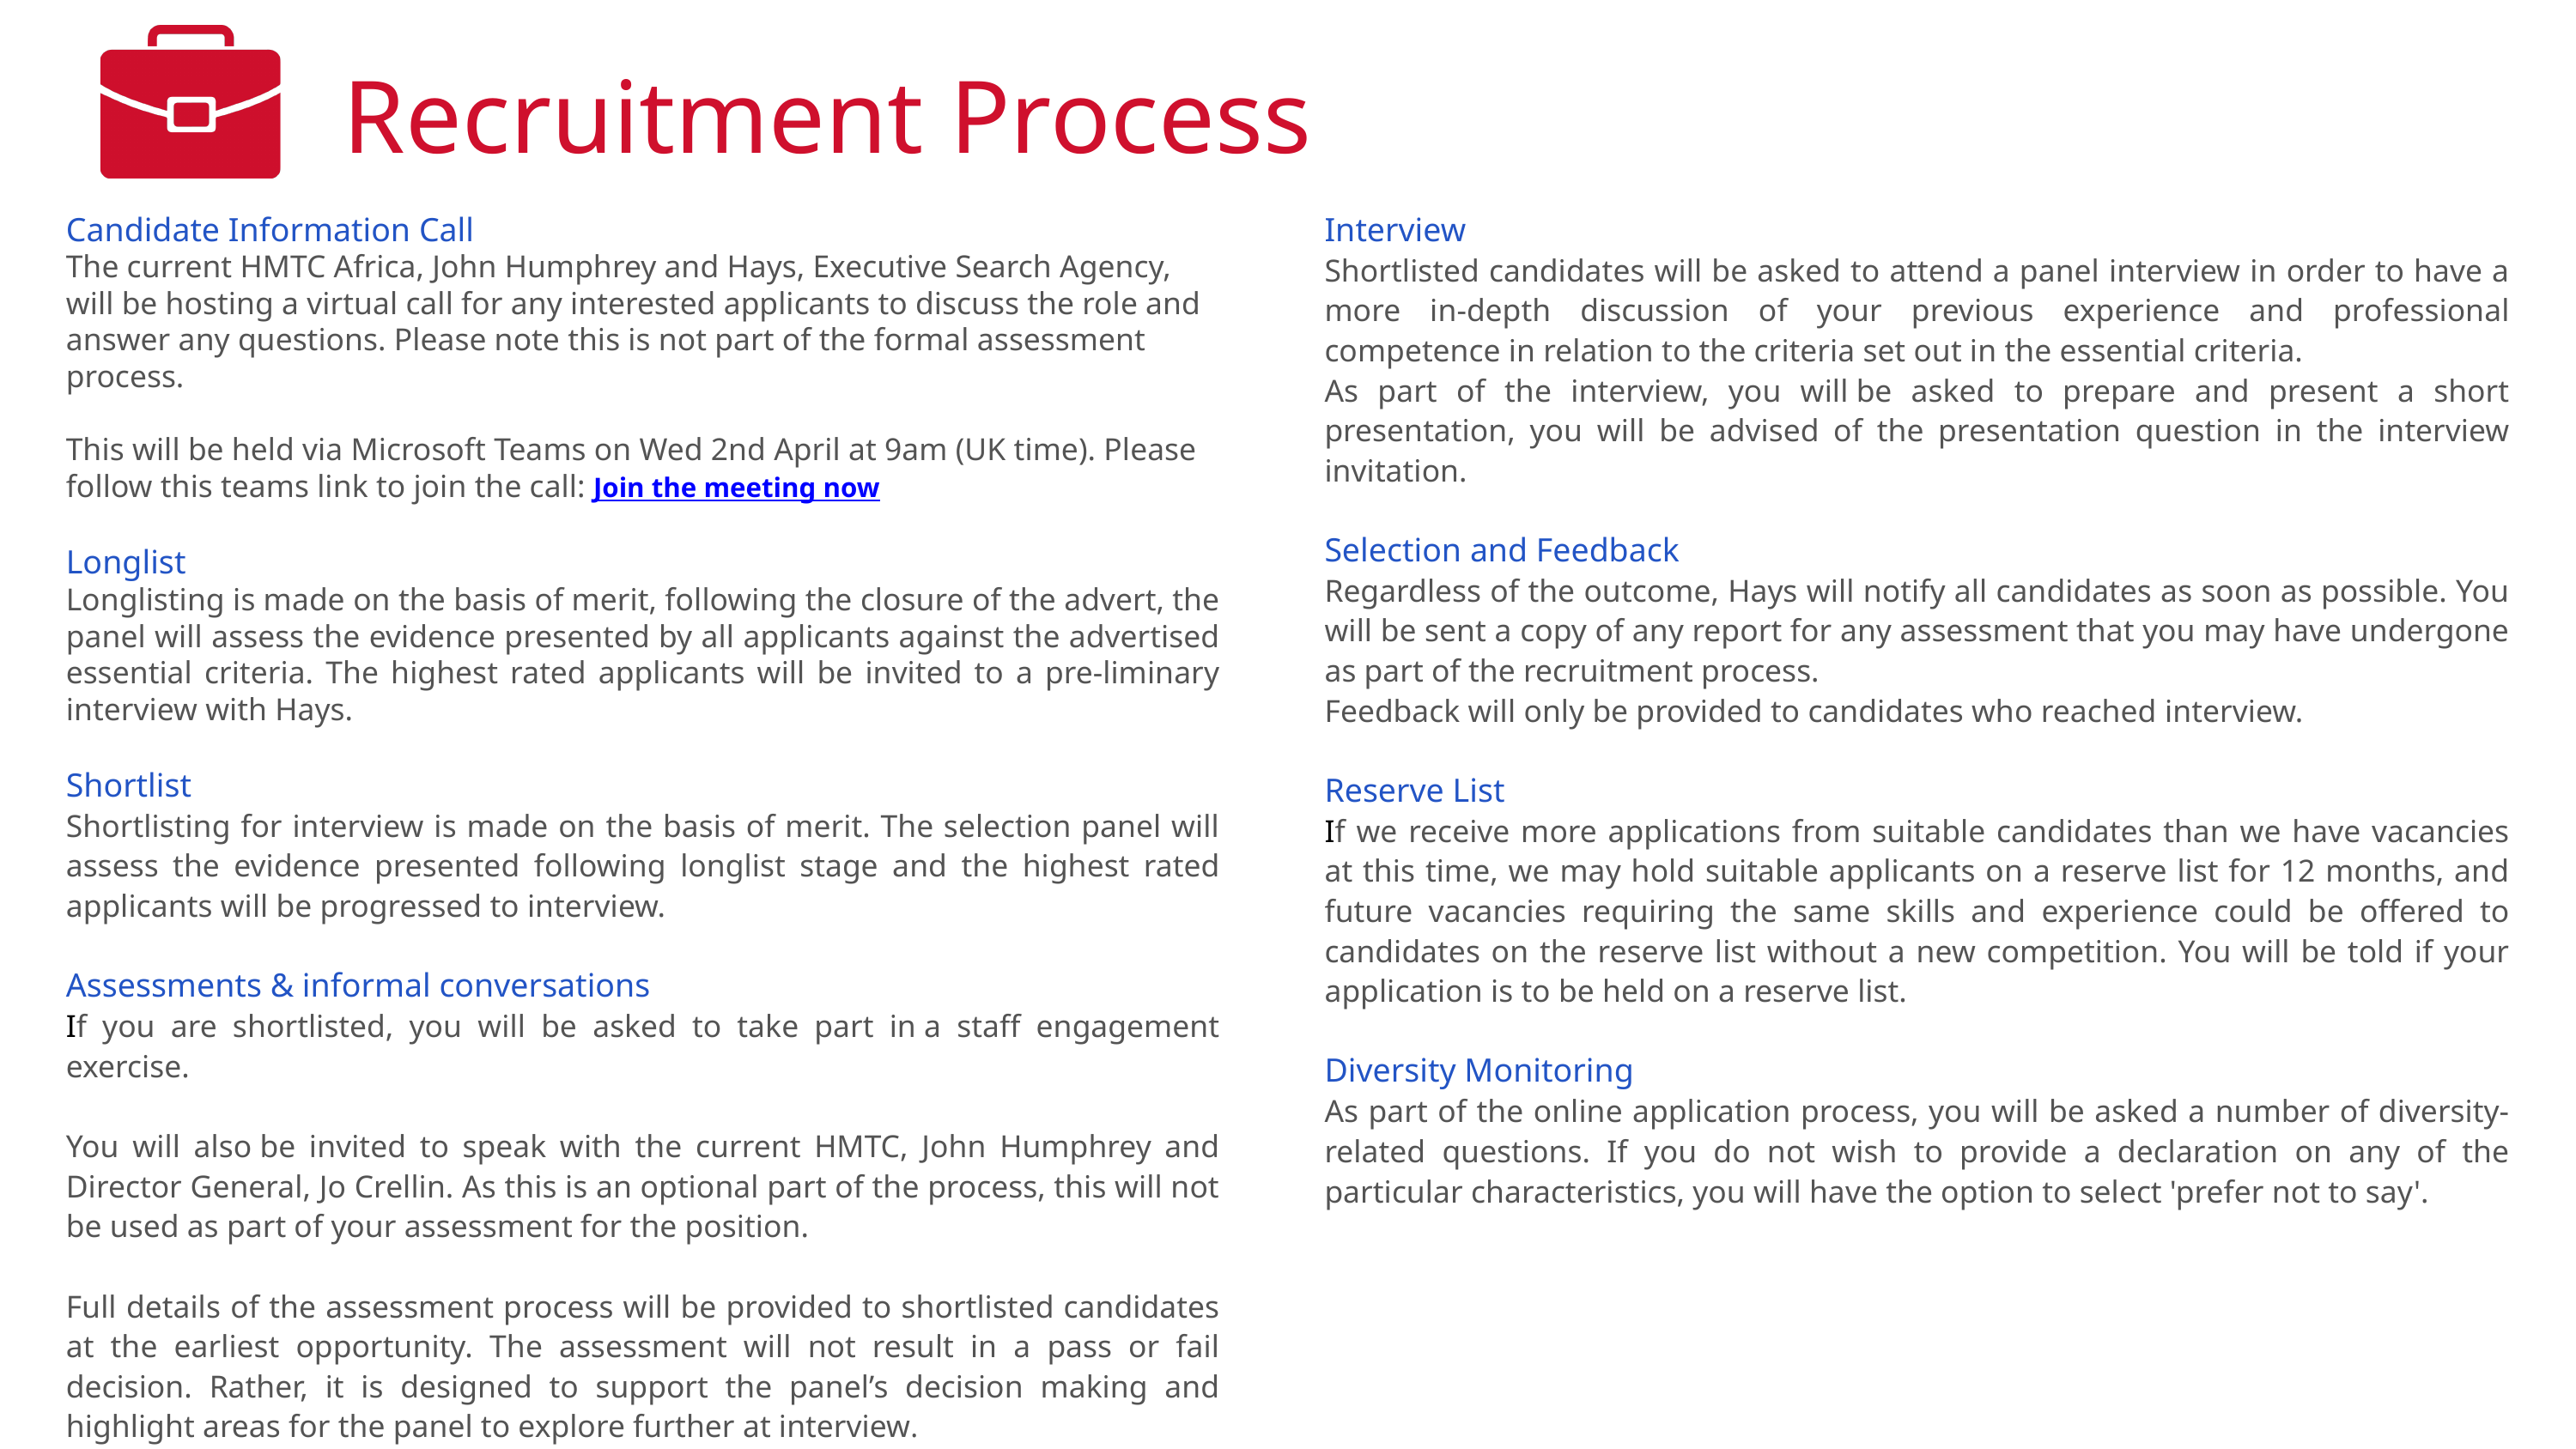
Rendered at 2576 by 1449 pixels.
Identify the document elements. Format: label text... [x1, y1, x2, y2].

text_box [100, 25, 281, 179]
text_box Candidate Information Call The current HMTC Africa, John Humphrey and Hays, Executive Search Agency, will be hosting a virtual call for any interested applicants to discuss the role and answer any questions. Please note this is not part of the formal assessment process. This will be held via Microsoft Teams on Wed 2nd April at 9am (UK time). Please follow this teams link to join the call: Join the meeting now Longlist Longlisting is made on the basis of merit, following the closure of the advert, the panel will assess the evidence presented by all applicants against the advertised essential criteria. The highest rated applicants will be invited to a pre-liminary interview with Hays. Shortlist Shortlisting for interview is made on the basis of merit. The selection panel will assess the evidence presented following longlist stage and the highest rated applicants will be progressed to interview. Assessments​​ & informal conversations If you are shortlisted, you will be asked to take part in a staff engagement exercise. You will also be invited to speak with the current HMTC, John Humphrey and Director General, Jo Crellin. As this is an optional part of the process, this will not be used as part of your assessment for the position. Full details of the assessment process will be provided to shortlisted candidates at the earliest opportunity.​ The assessment will not result in a pass or fail decision. Rather, it is designed to support the panel’s decision making and highlight areas for the panel to explore further at interview. ​​ [65, 207, 1220, 1449]
text_box Recruitment Process [343, 33, 1755, 174]
text_box Interview​​ Shortlisted candidates will be asked to attend a panel interview in order to have a more in-depth discussion of your previous experience and professional competence in relation to the criteria set out in the essential criteria.​​ As part of the interview, you will be asked to prepare and present a short presentation, you will be advised of the presentation question in the interview invitation. Selection and Feedback​​ Regardless of the outcome, Hays will notify all candidates as soon as possible. You will be sent a copy of any report for any assessment that you may have undergone as part of the recruitment process.​​ Feedback will only be provided to candidates who reached ​interview.​​ Reserve List​​ If we receive more applications from suitable candidates than we have vacancies at this time, we may hold suitable applicants on a reserve list for 12 months, and future vacancies requiring the same skills and experience could be offered to candidates on the reserve list without a new competition. You will be told if your application is to be held on a reserve list. Diversity Monitoring​ As part of the online application process, you will be asked a number of diversity-related questions. If you do not wish to provide a declaration on any of the particular characteristics, you will have the option to select 'prefer not to say'. [1324, 207, 2511, 1289]
